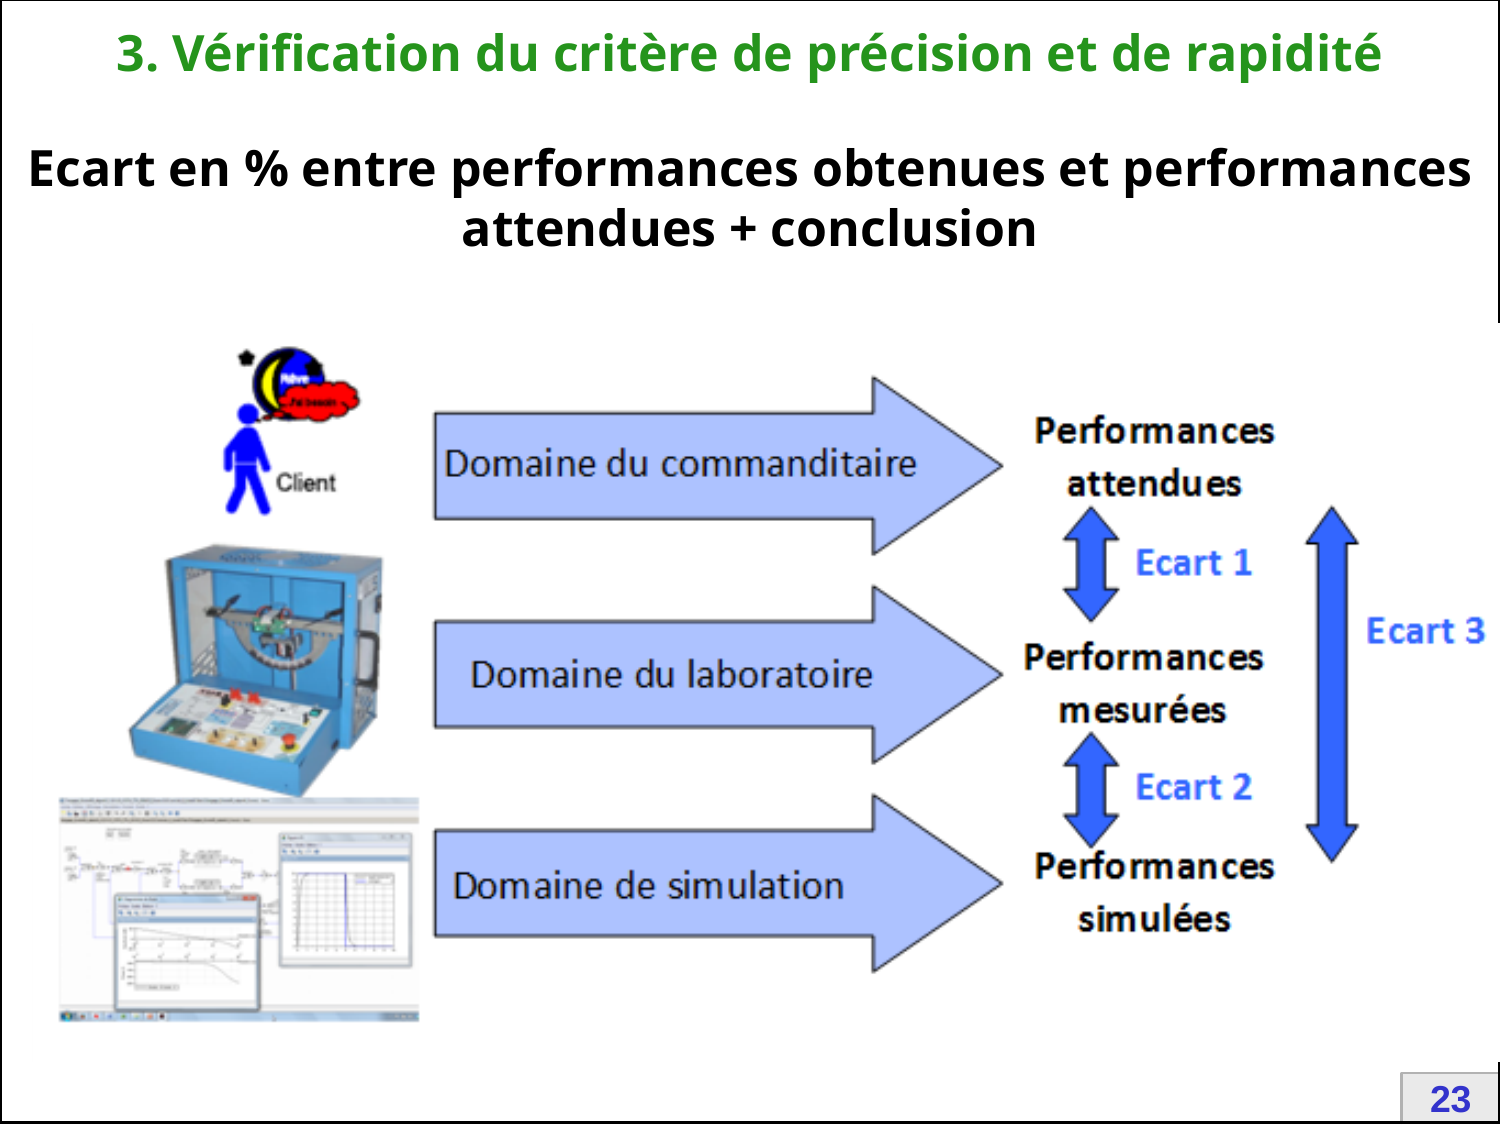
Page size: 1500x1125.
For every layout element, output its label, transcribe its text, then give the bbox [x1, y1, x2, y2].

text_box Ecart en % entre performances obtenues et performances attendues + conclusion [0, 128, 1500, 264]
picture [31, 323, 1500, 1062]
title 3. Vérification du critère de précision et de rapidité [0, 13, 1500, 89]
